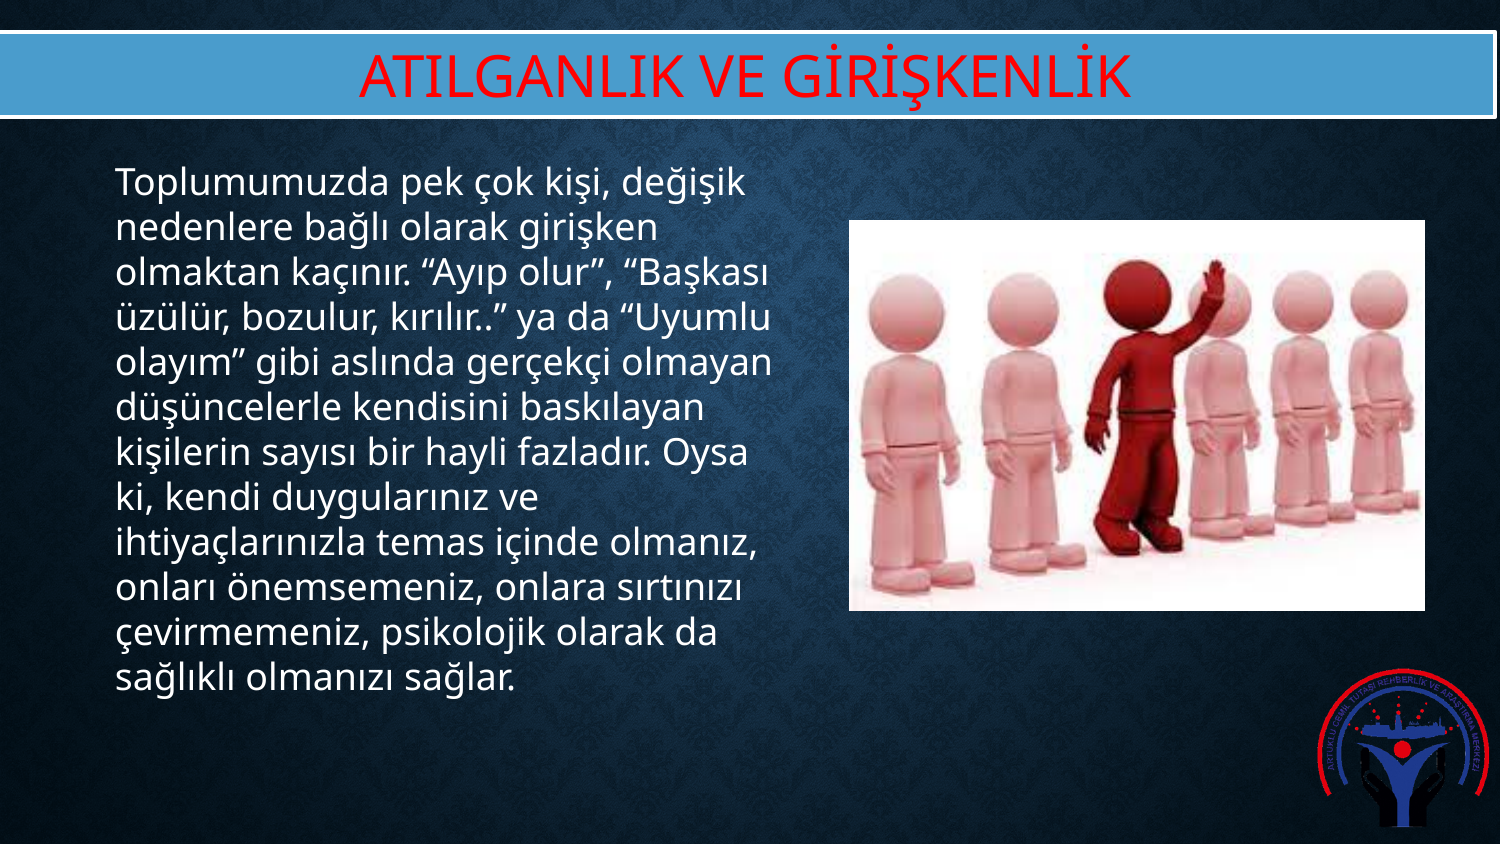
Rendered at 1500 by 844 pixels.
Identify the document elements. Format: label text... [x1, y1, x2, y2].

text_box Toplumumuzda pek çok kişi, değişik nedenlere bağlı olarak girişken olmaktan kaçınır. “Ayıp olur”, “Başkası üzülür, bozulur, kırılır..” ya da “Uyumlu olayım” gibi aslında gerçekçi olmayan düşüncelerle kendisini baskılayan kişilerin sayısı bir hayli fazladır. Oysa ki, kendi duygularınız ve ihtiyaçlarınızla temas içinde olmanız, onları önemsemeniz, onlara sırtınızı çevirmemeniz, psikolojik olarak da sağlıklı olmanızı sağlar. [100, 150, 809, 705]
text_box ATILGANLIK VE GİRİŞKENLİK [0, 30, 1497, 119]
picture [848, 220, 1426, 612]
picture [1304, 660, 1500, 835]
